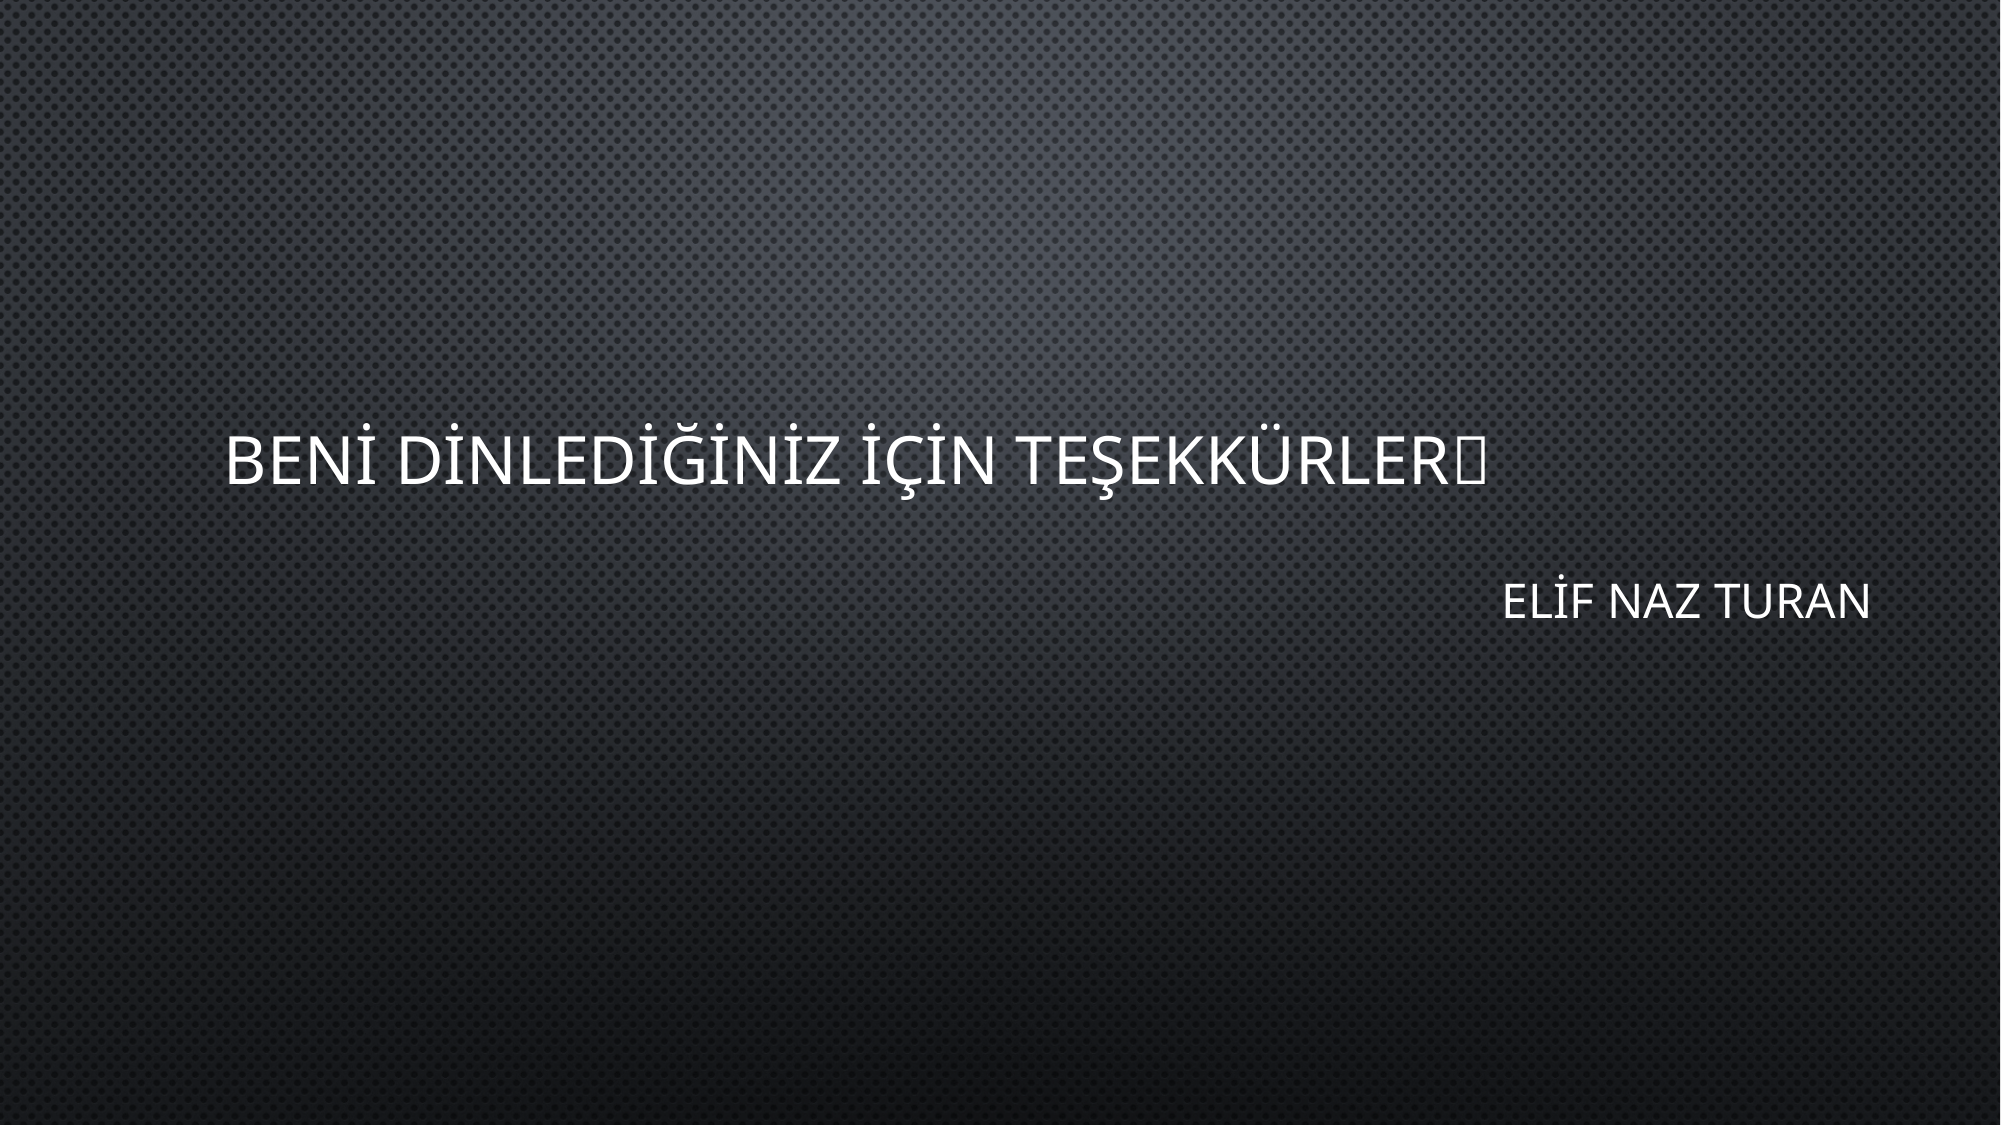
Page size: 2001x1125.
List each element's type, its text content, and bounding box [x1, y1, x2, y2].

title Beni dinlediğiniz için teşekkürler [208, 322, 1895, 593]
title Elif Naz turan [1486, 562, 2000, 636]
